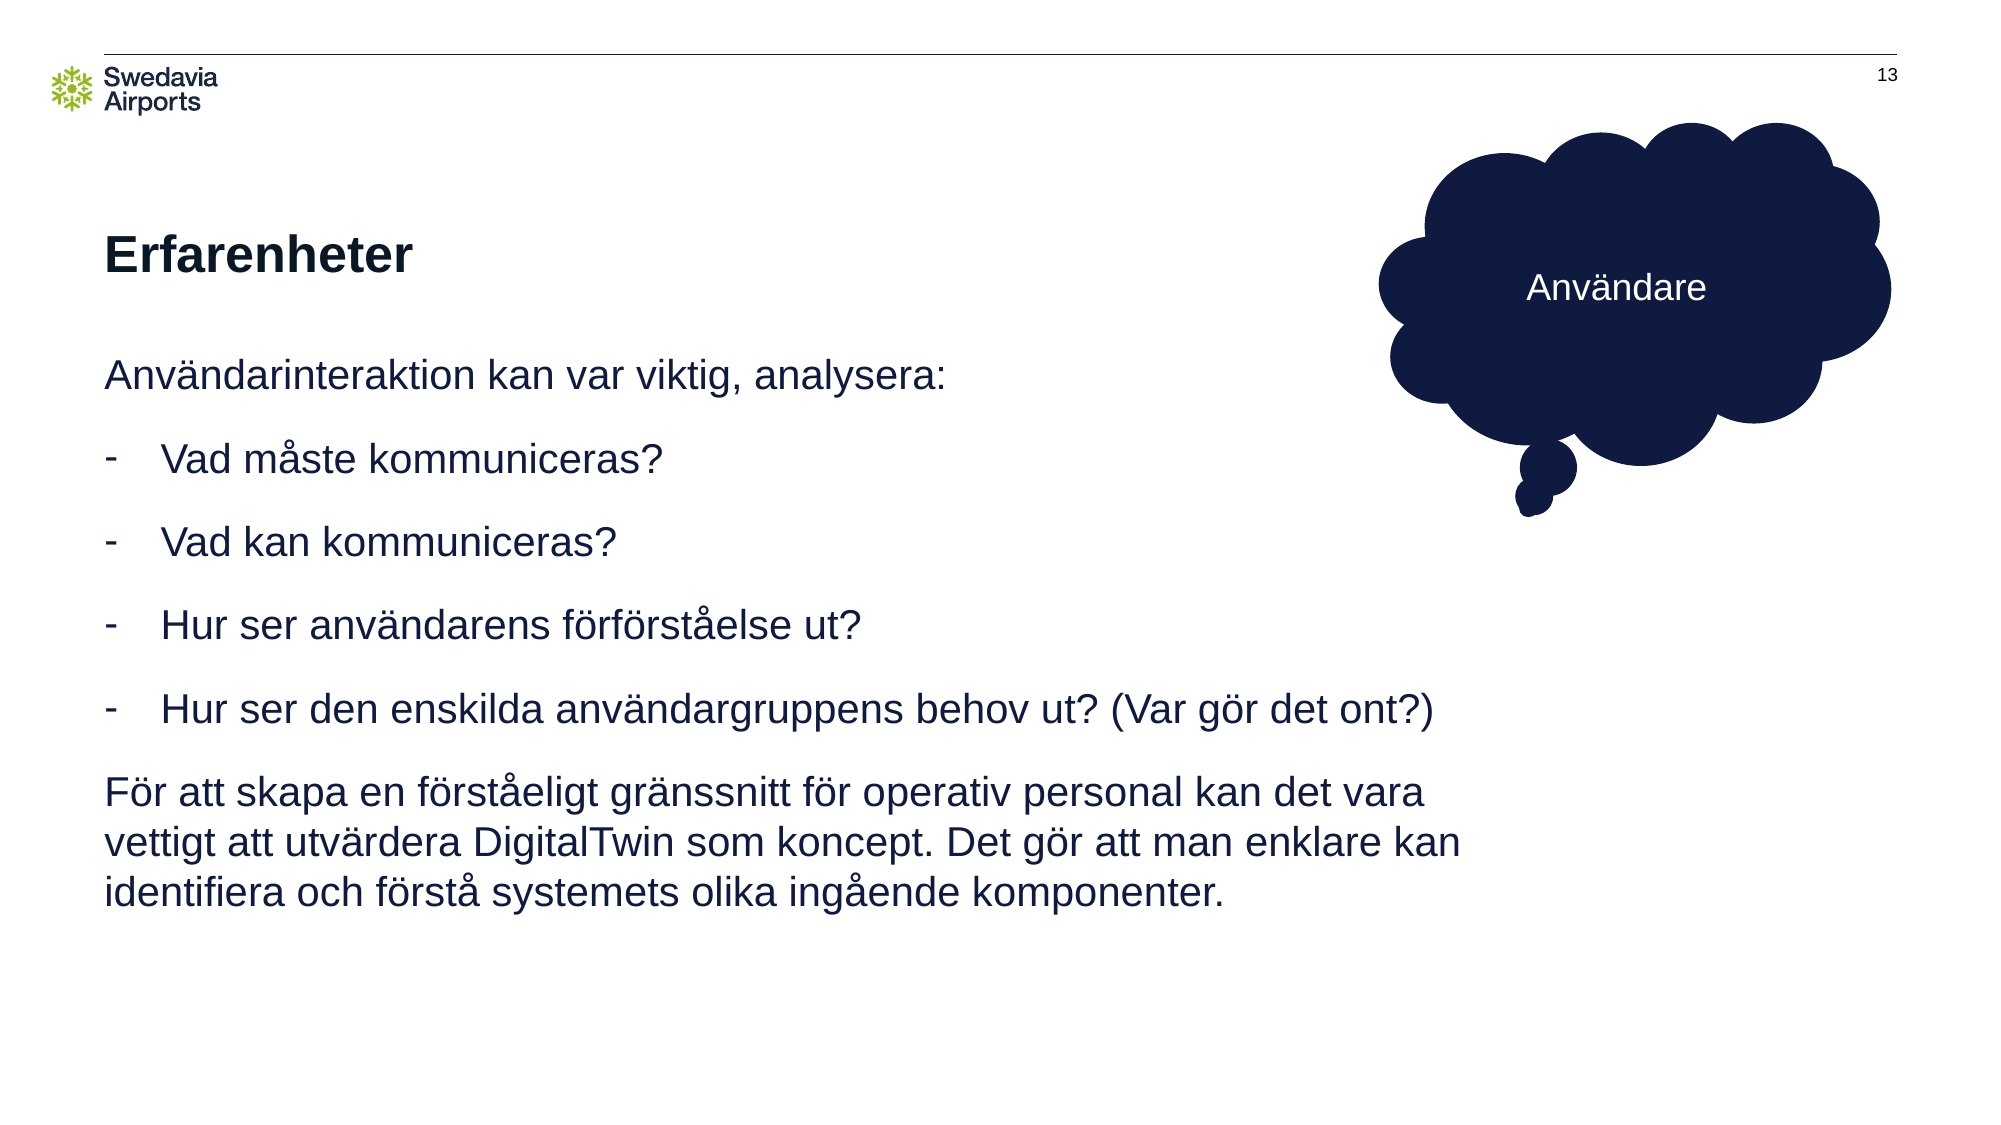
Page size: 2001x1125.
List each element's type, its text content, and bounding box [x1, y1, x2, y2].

list Användarinteraktion kan var viktig, analysera: Vad måste kommuniceras? Vad kan kommuniceras? Hur ser användarens förförståelse ut? Hur ser den enskilda användargruppens behov ut? (Var gör det ont?) För att skapa en förståeligt gränssnitt för operativ personal kan det vara vettigt att utvärdera DigitalTwin som koncept. Det gör att man enklare kan identifiera och förstå systemets olika ingående komponenter. [104, 348, 1536, 1035]
text_box Användare [1377, 121, 1893, 519]
slide_number 13 [1790, 54, 1898, 86]
title Erfarenheter [104, 227, 1424, 327]
